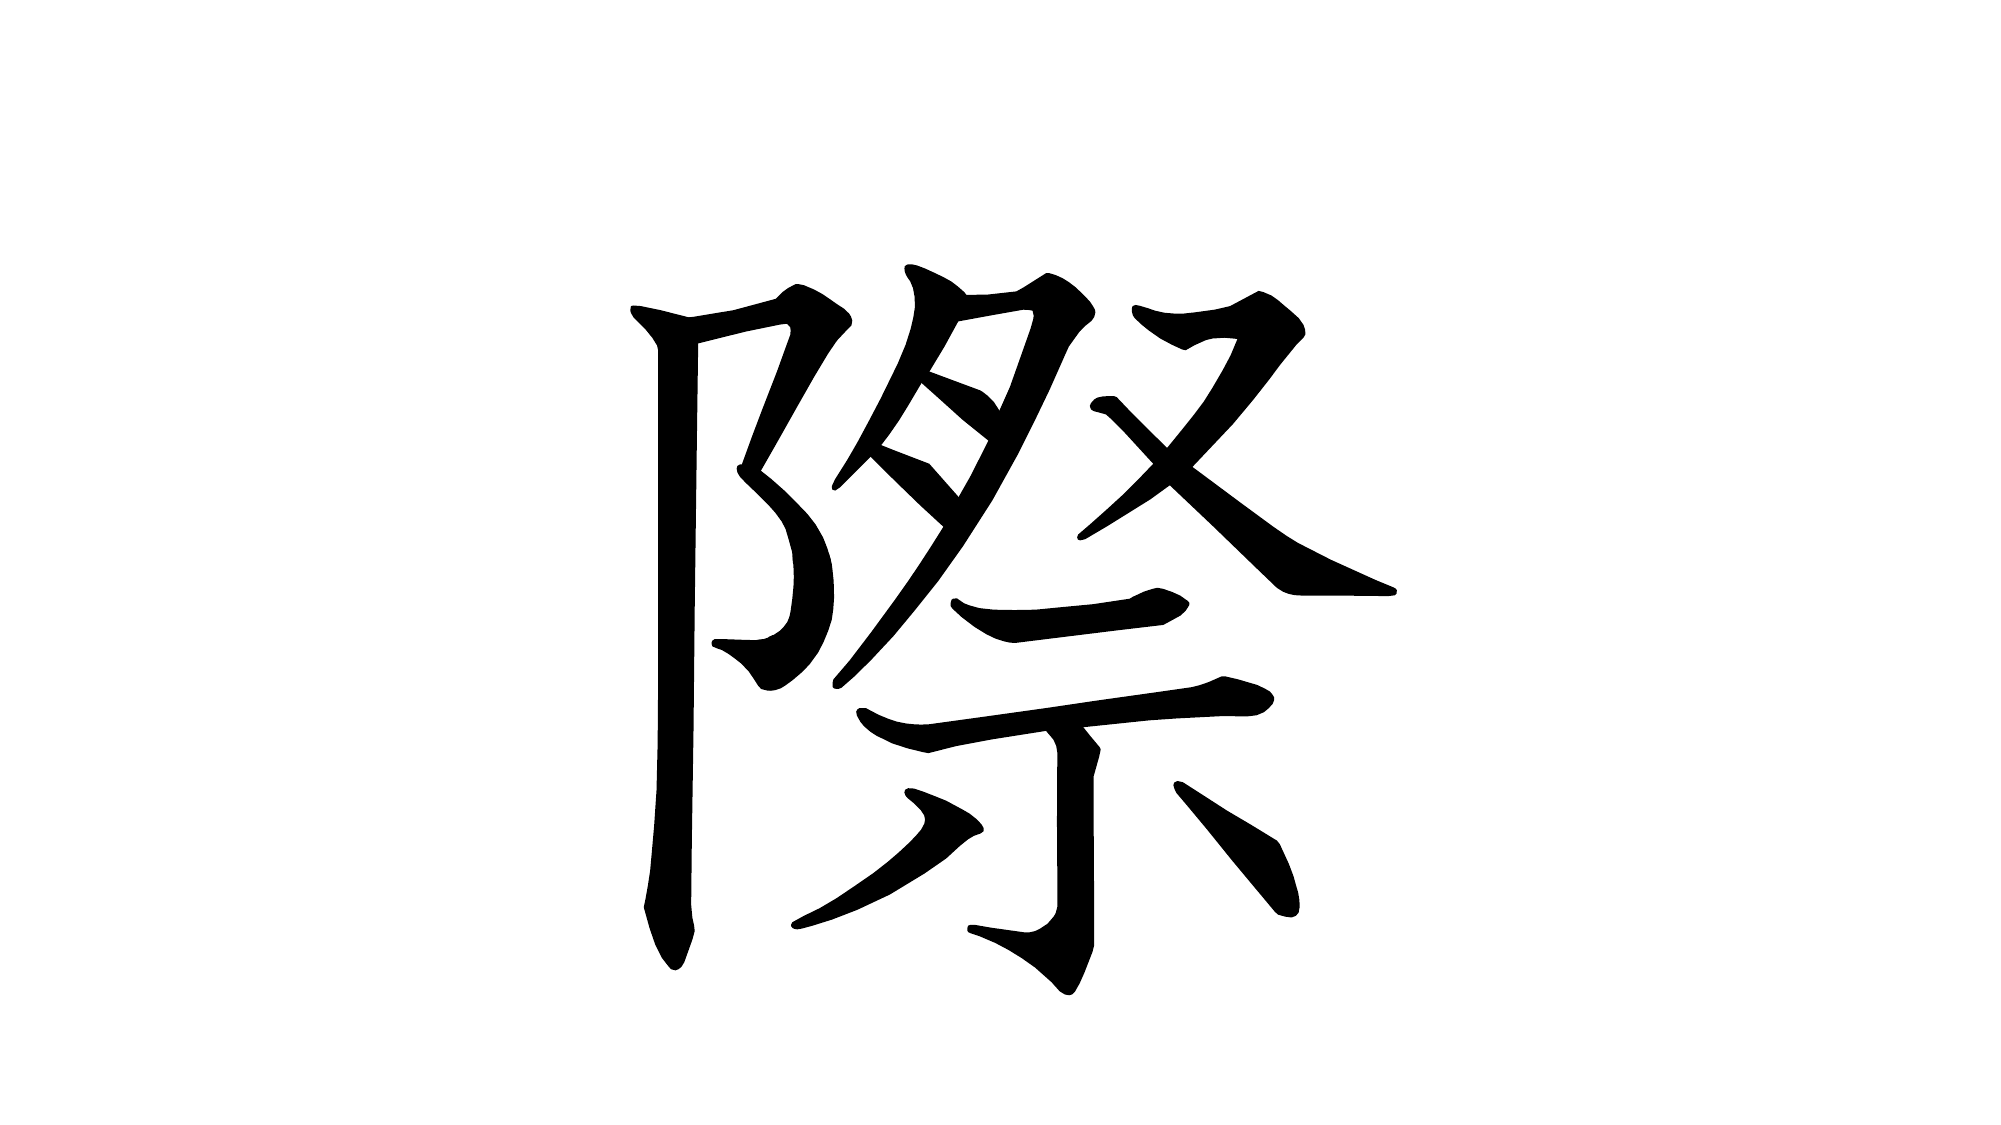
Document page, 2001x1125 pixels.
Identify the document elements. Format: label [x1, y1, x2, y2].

text_box [630, 264, 1398, 996]
